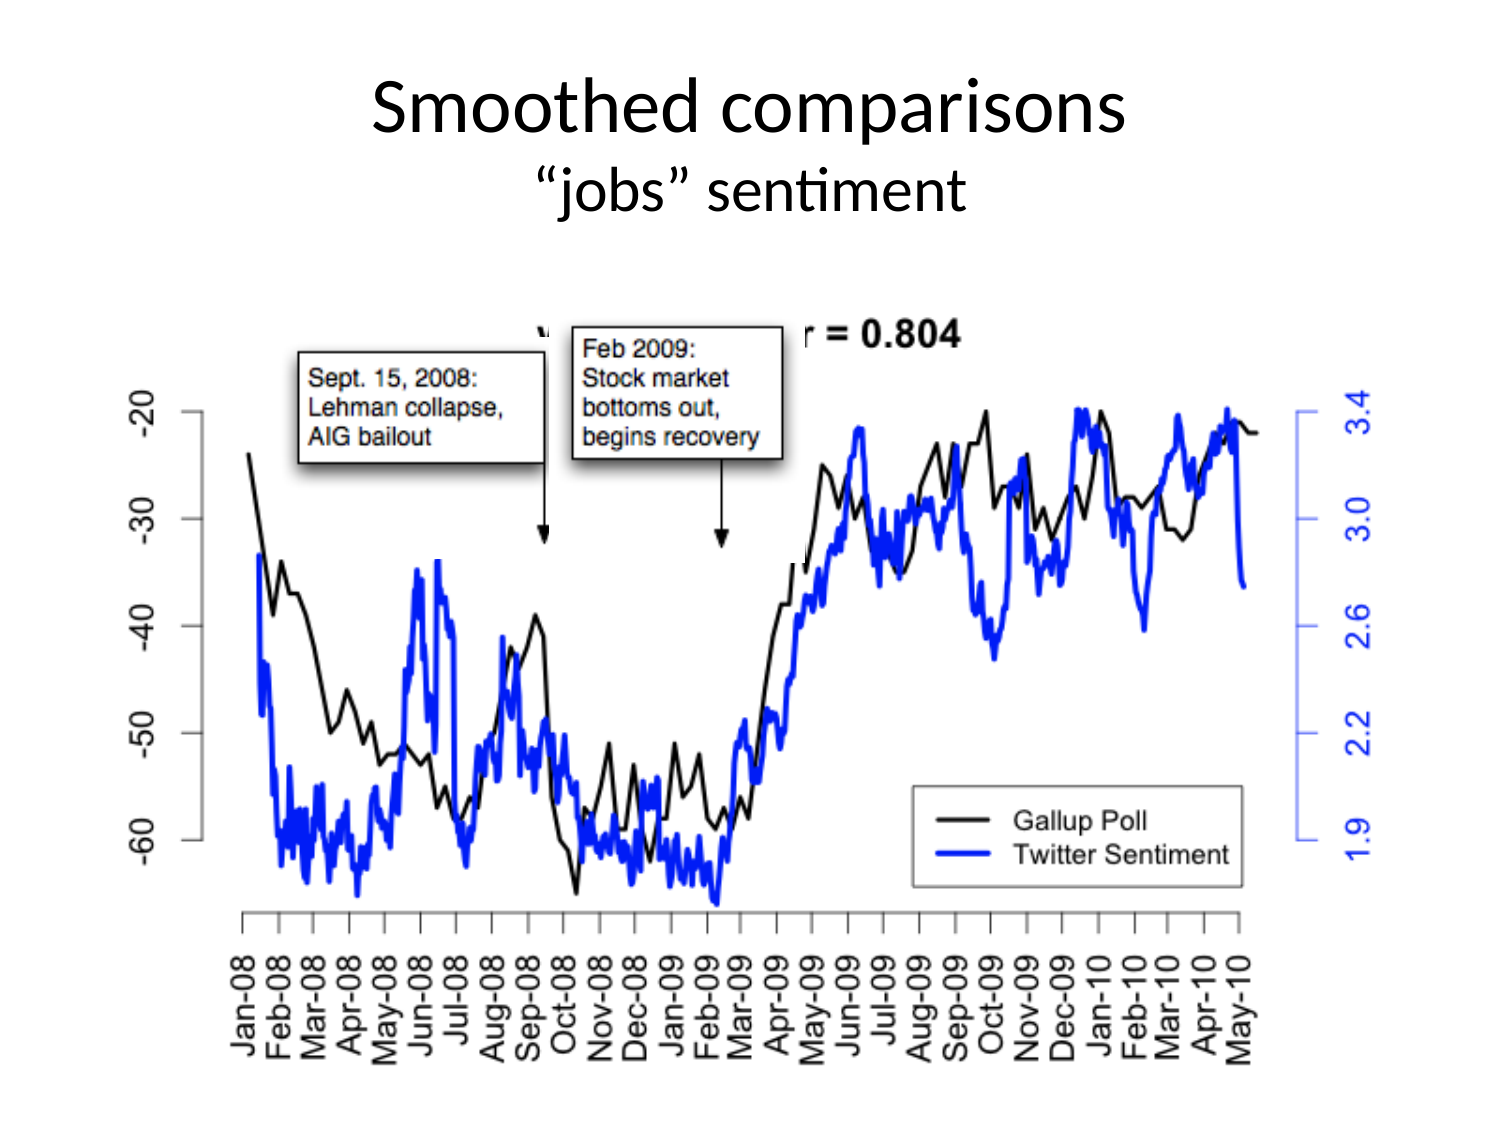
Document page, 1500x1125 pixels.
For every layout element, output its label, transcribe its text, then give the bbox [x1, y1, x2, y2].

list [0, 262, 1500, 1125]
title Smoothed comparisons “jobs” sentiment [75, 45, 1425, 233]
picture [274, 312, 805, 563]
